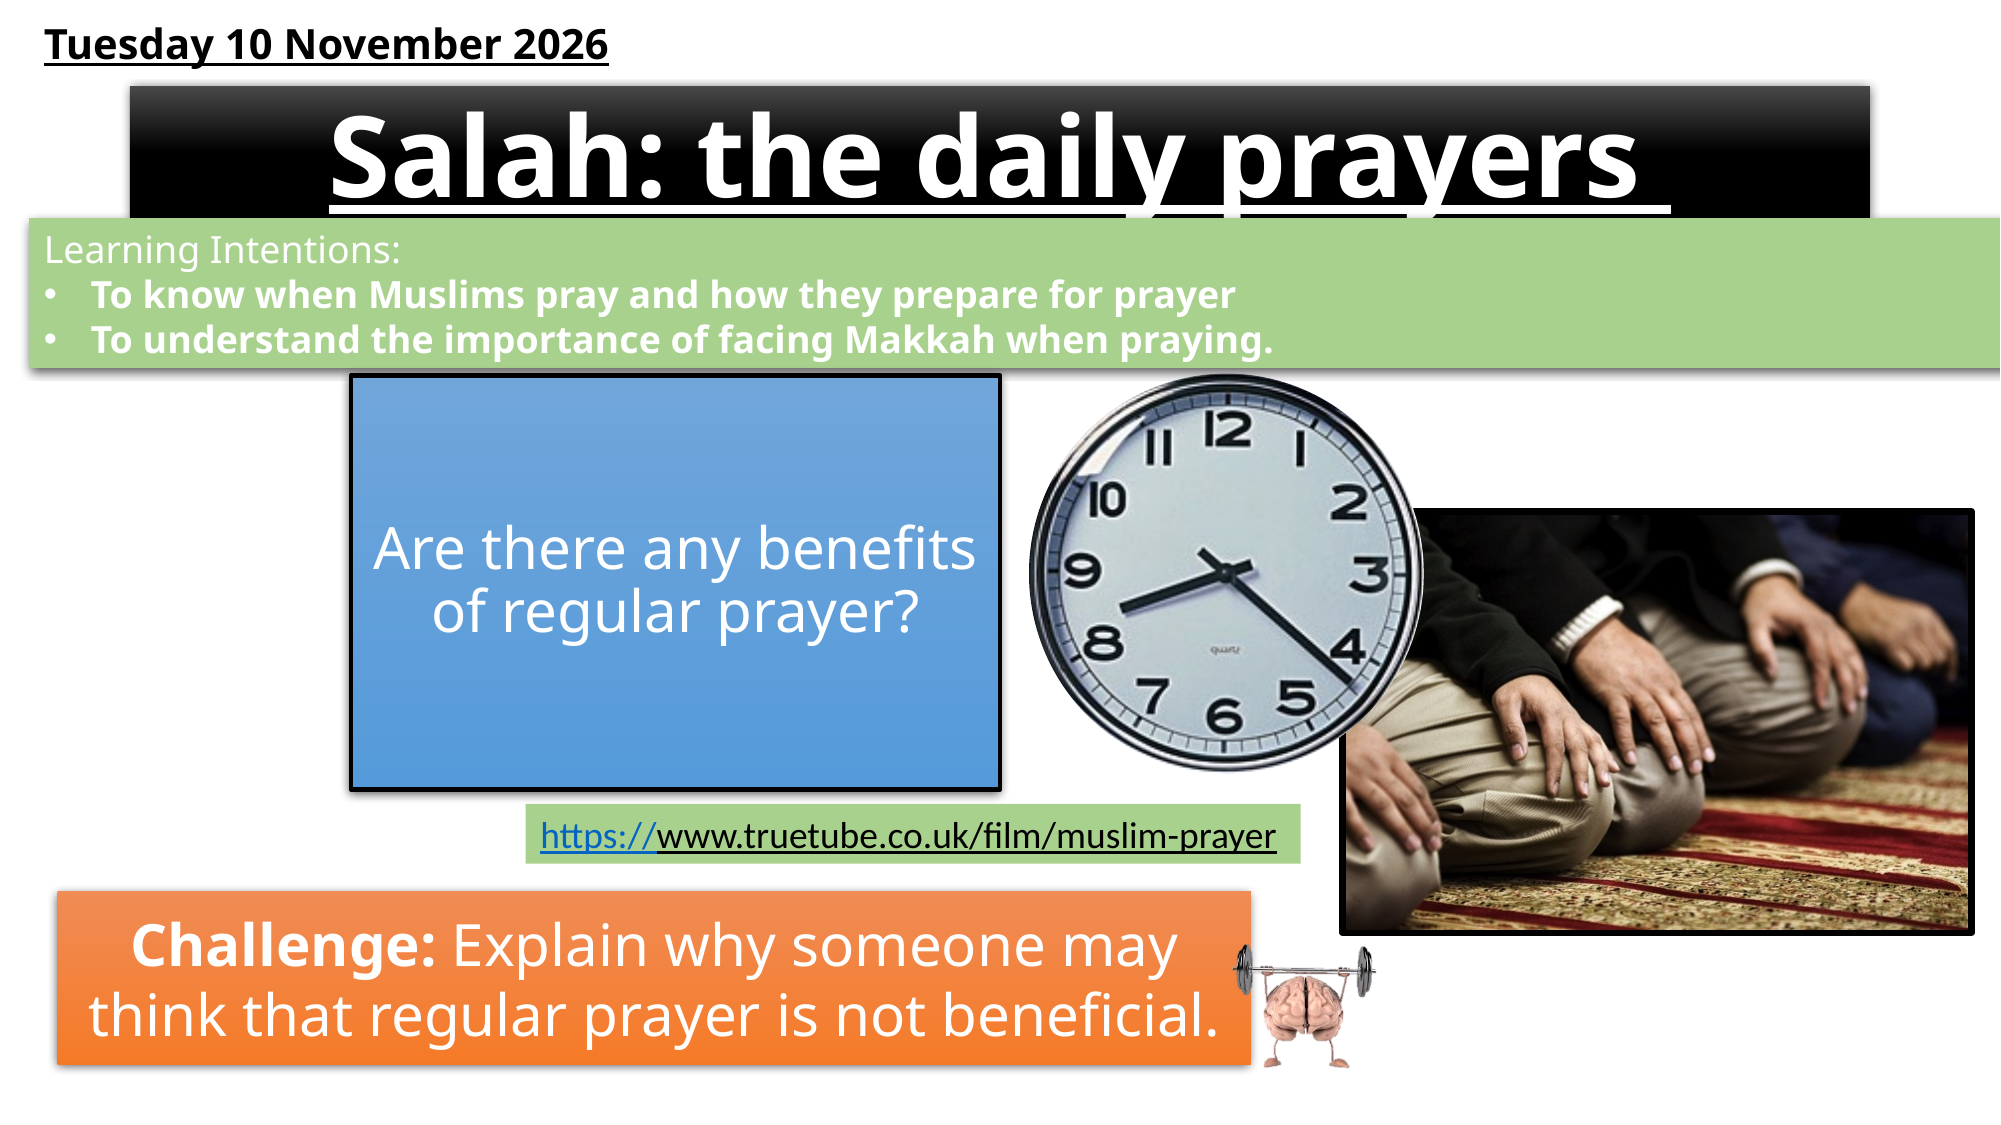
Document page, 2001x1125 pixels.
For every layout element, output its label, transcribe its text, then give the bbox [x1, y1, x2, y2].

text_box Learning Intentions: To know when Muslims pray and how they prepare for prayer To understand the importance of facing Makkah when praying. [29, 218, 2000, 368]
list Are there any benefits of regular prayer? [351, 375, 1000, 790]
picture [1227, 941, 1384, 1073]
text_box Challenge: Explain why someone may think that regular prayer is not beneficial. [57, 891, 1251, 1065]
picture [1028, 373, 1969, 930]
text_box Salah: the daily prayers [129, 86, 1870, 212]
text_box https://www.truetube.co.uk/film/muslim-prayer [525, 803, 1301, 864]
text_box Monday, 30 March 20 [28, 10, 835, 82]
